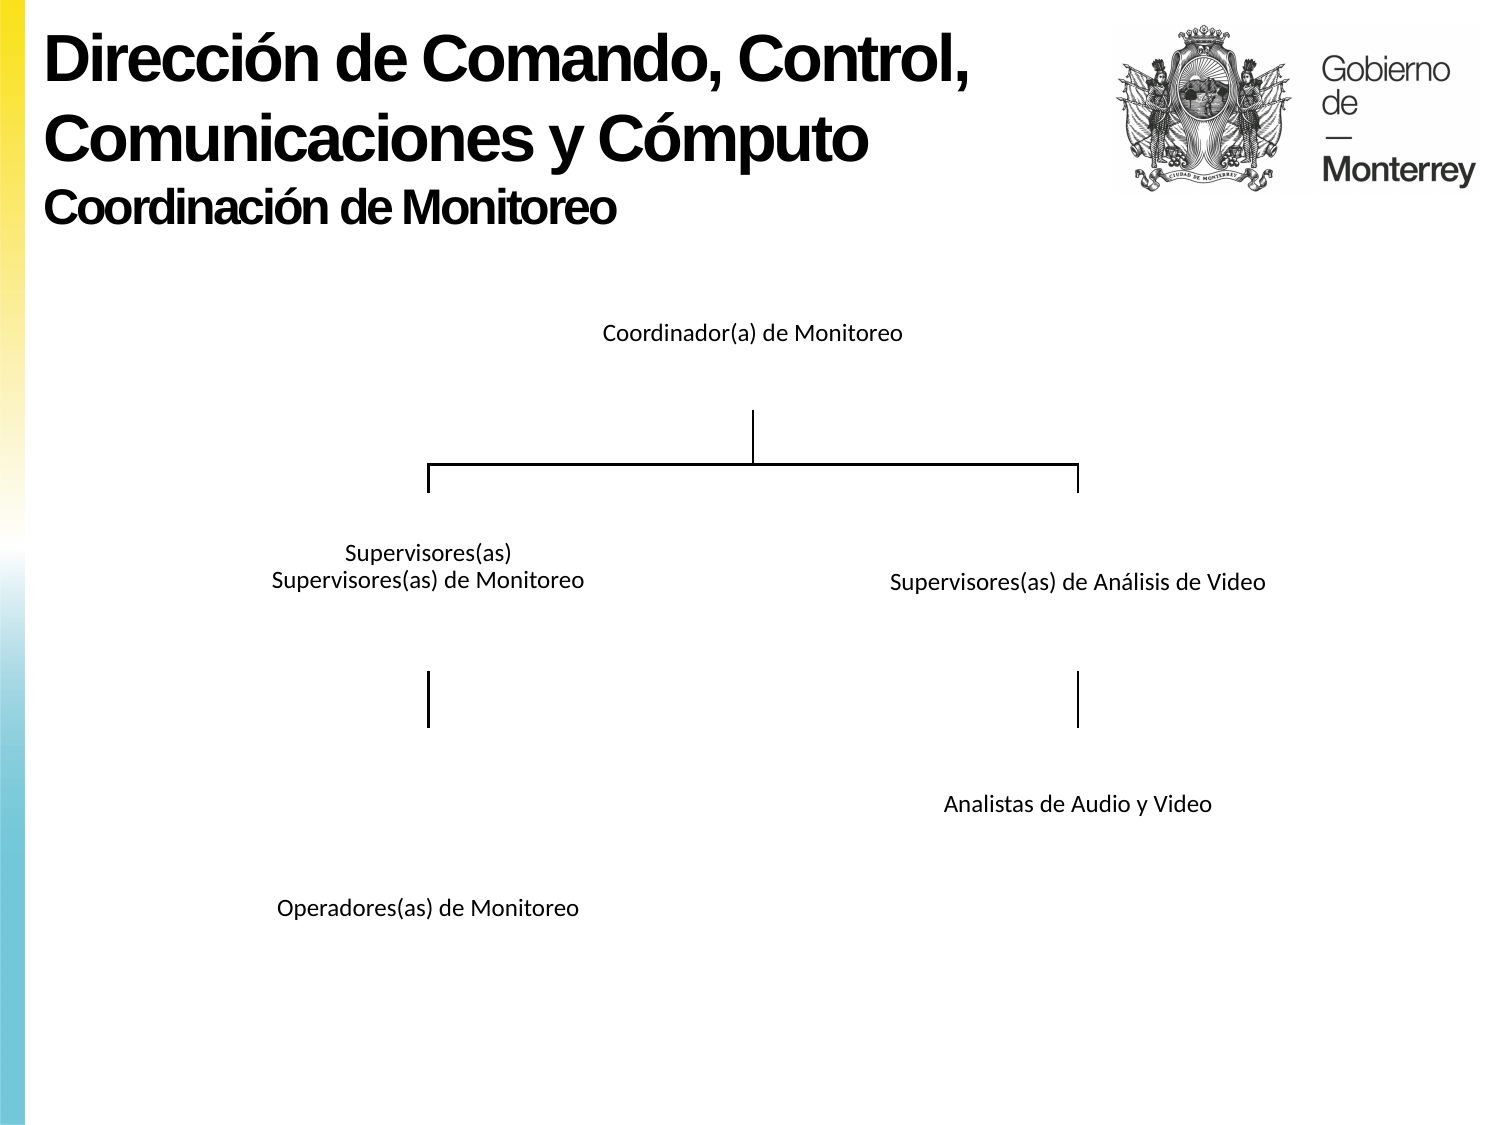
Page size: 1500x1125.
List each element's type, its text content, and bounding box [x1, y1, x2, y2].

picture [1149, 23, 1480, 194]
text_box Dirección de Comando, Control, Comunicaciones y Cómputo Coordinación de Monitoreo [28, 7, 1149, 242]
picture [0, 0, 25, 1125]
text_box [131, 233, 1376, 1119]
